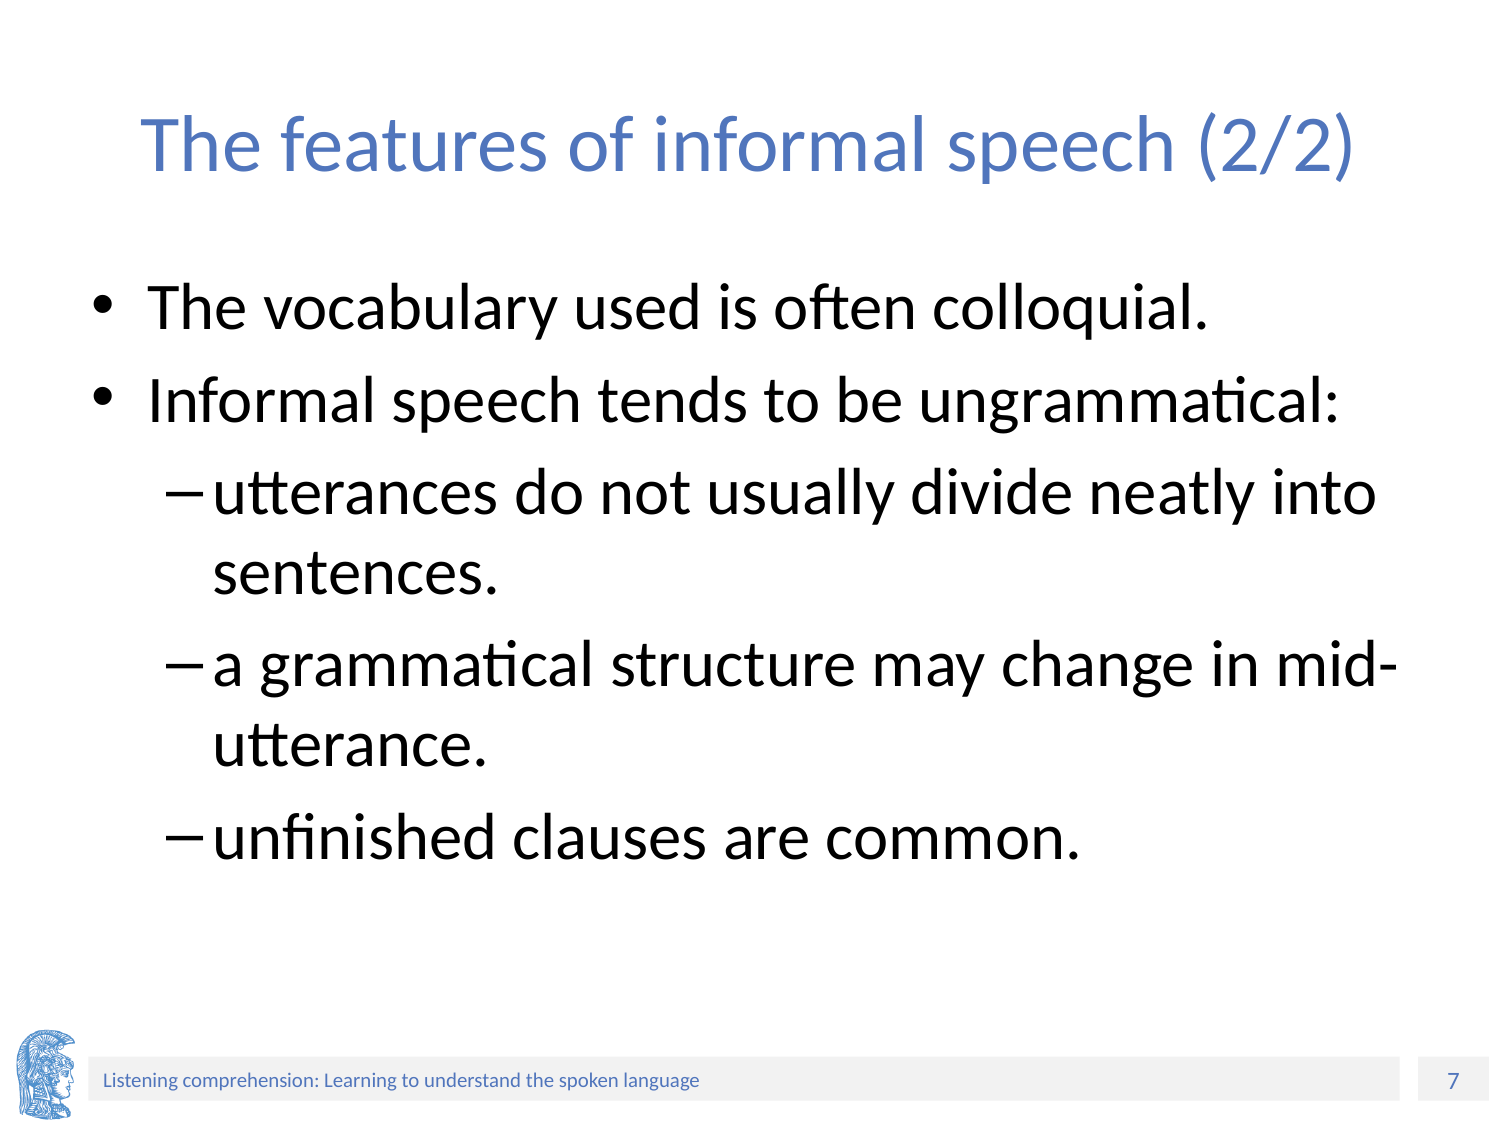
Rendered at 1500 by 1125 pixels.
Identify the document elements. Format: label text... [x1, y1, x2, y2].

picture [9, 1026, 81, 1120]
title The features of informal speech (2/2) [75, 45, 1425, 233]
list The vocabulary used is often colloquial. Informal speech tends to be ungrammatical: utterances do not usually divide neatly into sentences. a grammatical structure may change in mid- utterance. unfinished clauses are common. [76, 255, 1427, 998]
